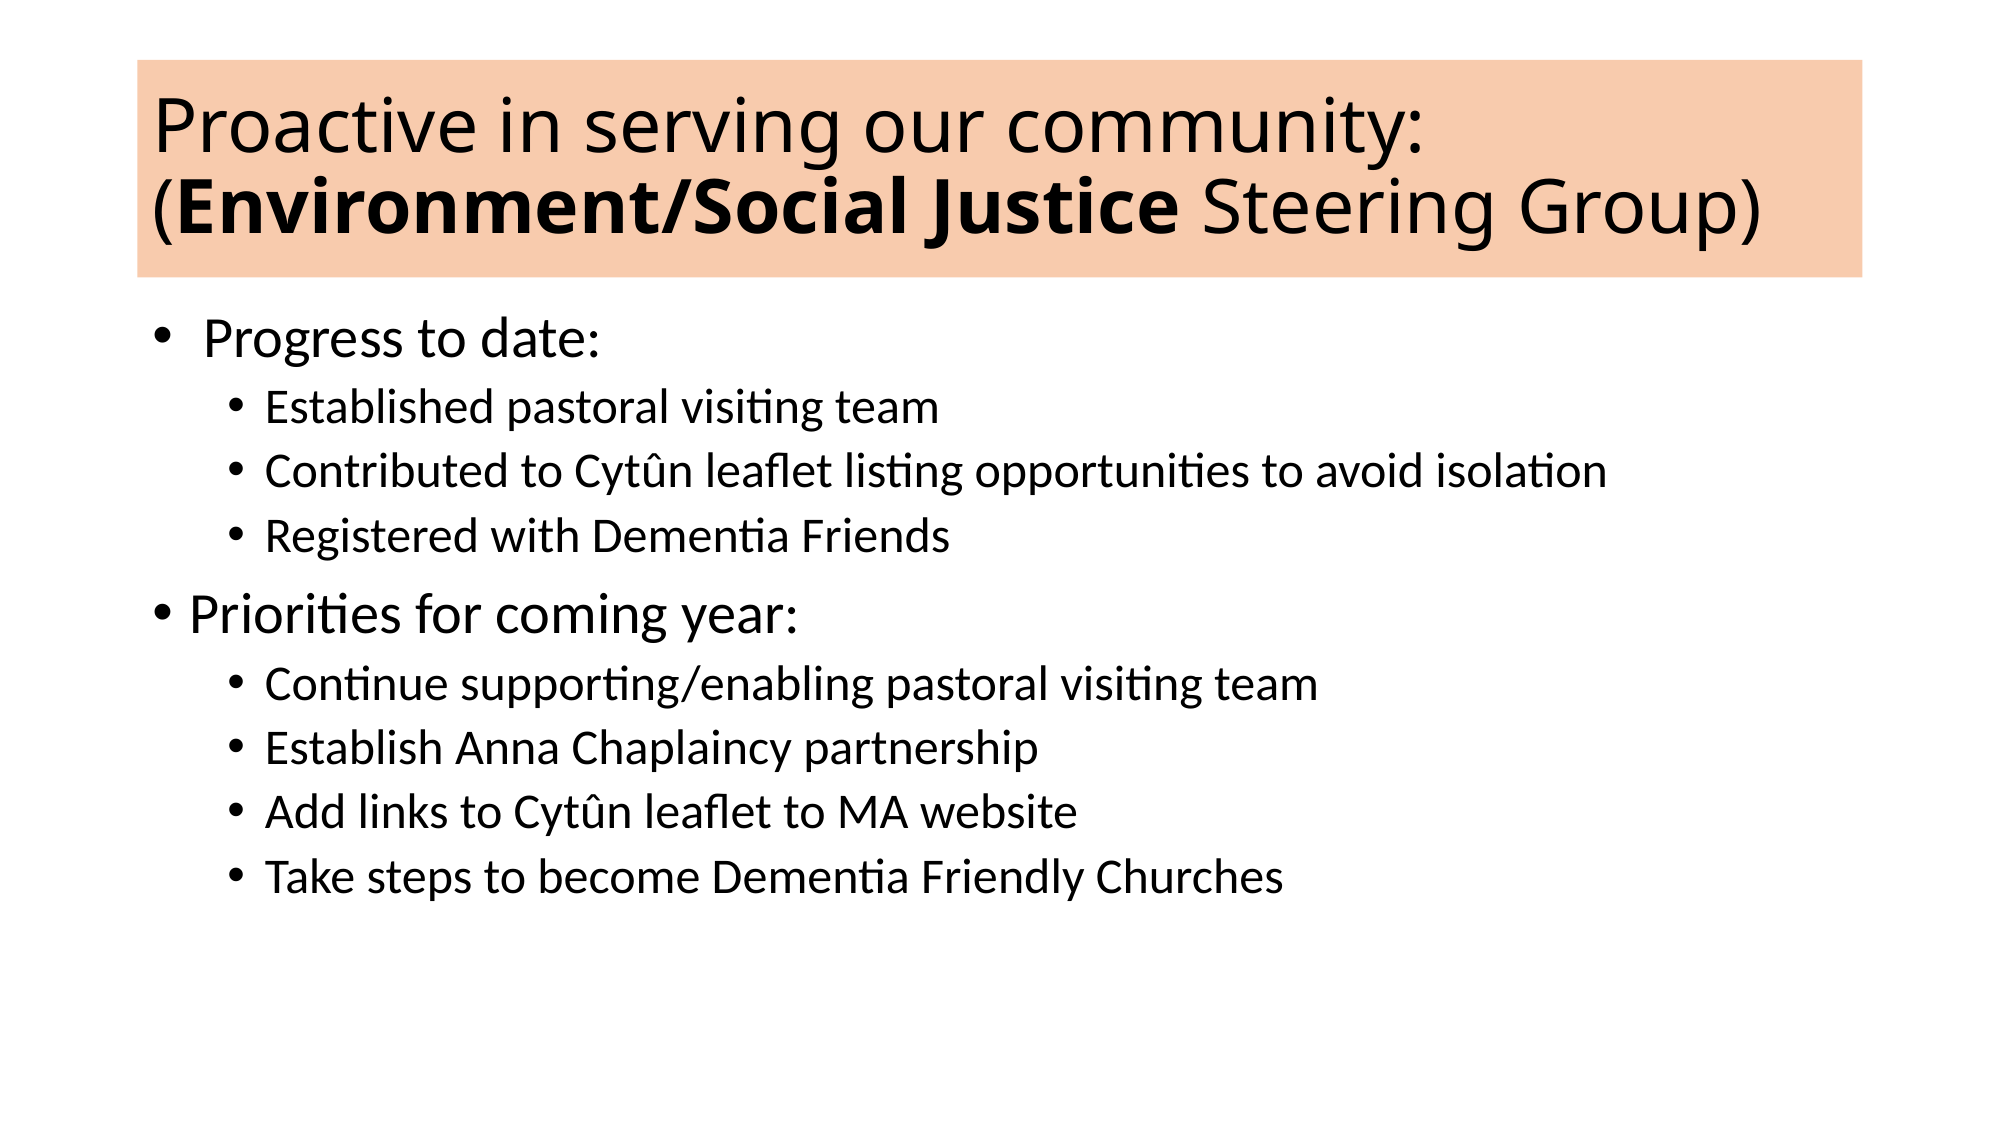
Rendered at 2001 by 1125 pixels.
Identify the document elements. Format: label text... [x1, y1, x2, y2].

list Progress to date: Established pastoral visiting team Contributed to Cytûn leaflet listing opportunities to avoid isolation Registered with Dementia Friends Priorities for coming year: Continue supporting/enabling pastoral visiting team Establish Anna Chaplaincy partnership Add links to Cytûn leaflet to MA website Take steps to become Dementia Friendly Churches [137, 299, 1879, 1066]
title Proactive in serving our community: (Environment/Social Justice Steering Group) [137, 59, 1863, 278]
